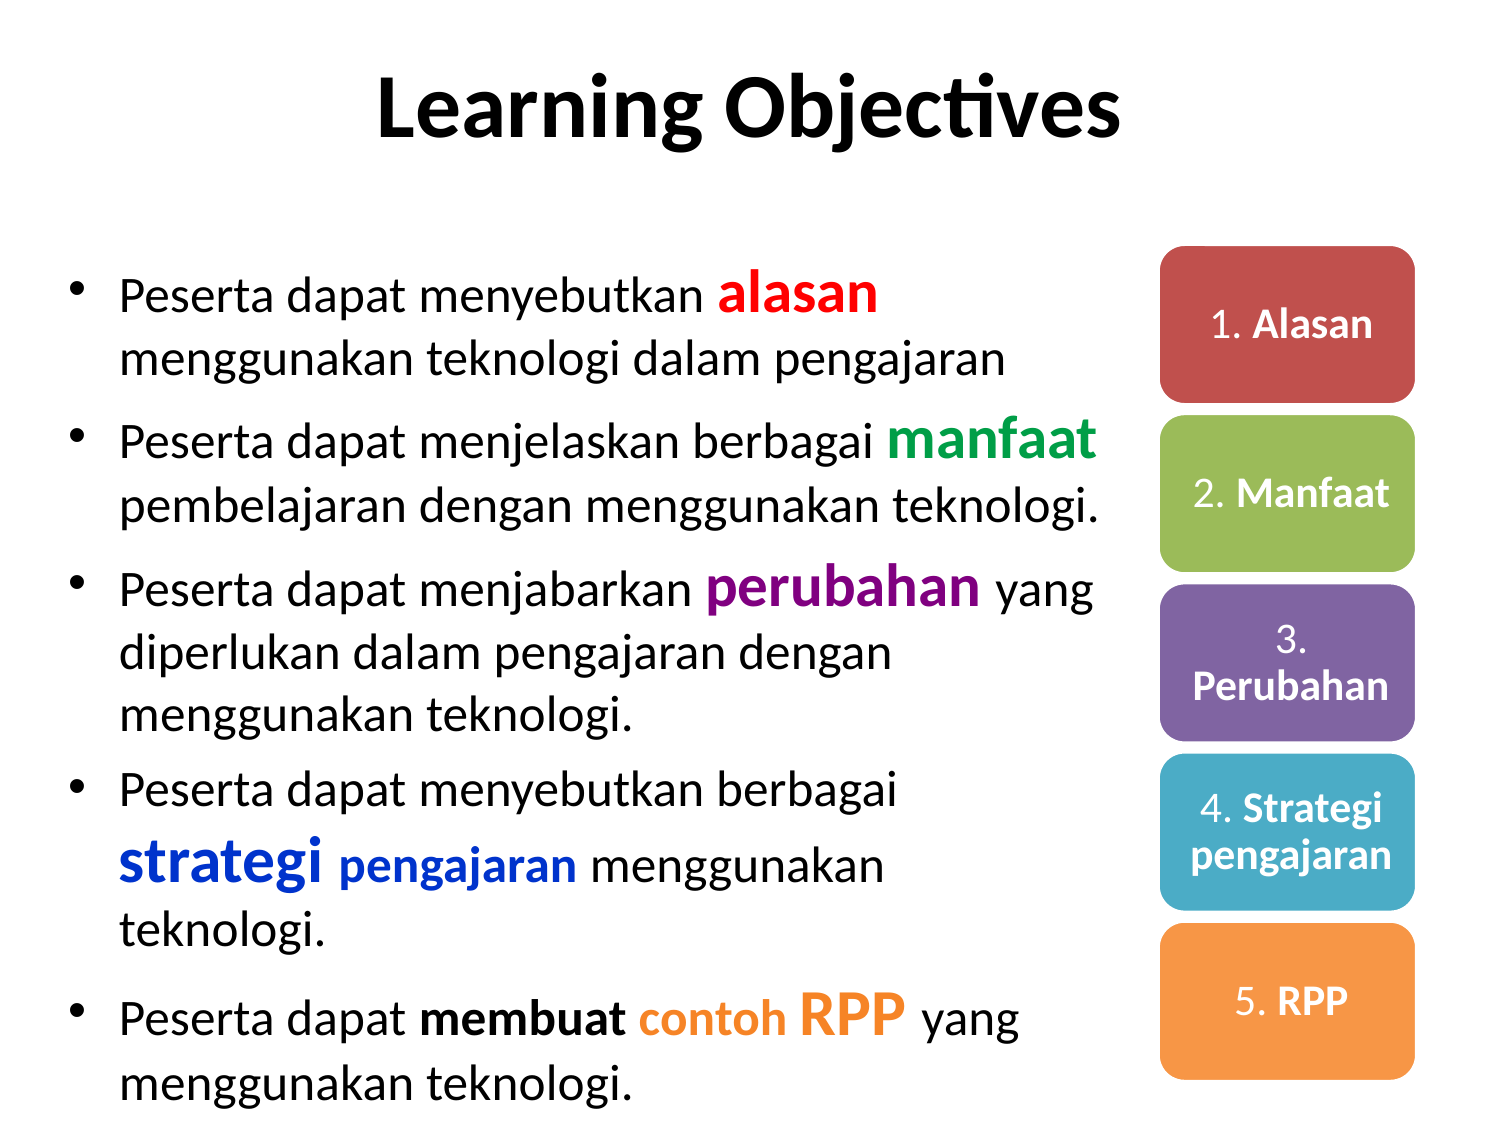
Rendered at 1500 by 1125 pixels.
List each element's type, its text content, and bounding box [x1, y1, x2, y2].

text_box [926, 243, 1500, 1083]
title Learning Objectives [75, 19, 1425, 183]
list Peserta dapat menyebutkan alasan menggunakan teknologi dalam pengajaran Peserta dapat menjelaskan berbagai manfaat pembelajaran dengan menggunakan teknologi. Peserta dapat menjabarkan perubahan yang diperlukan dalam pengajaran dengan menggunakan teknologi. Peserta dapat menyebutkan berbagai strategi pengajaran menggunakan teknologi. Peserta dapat membuat contoh RPP yang menggunakan teknologi. [53, 243, 1117, 1125]
